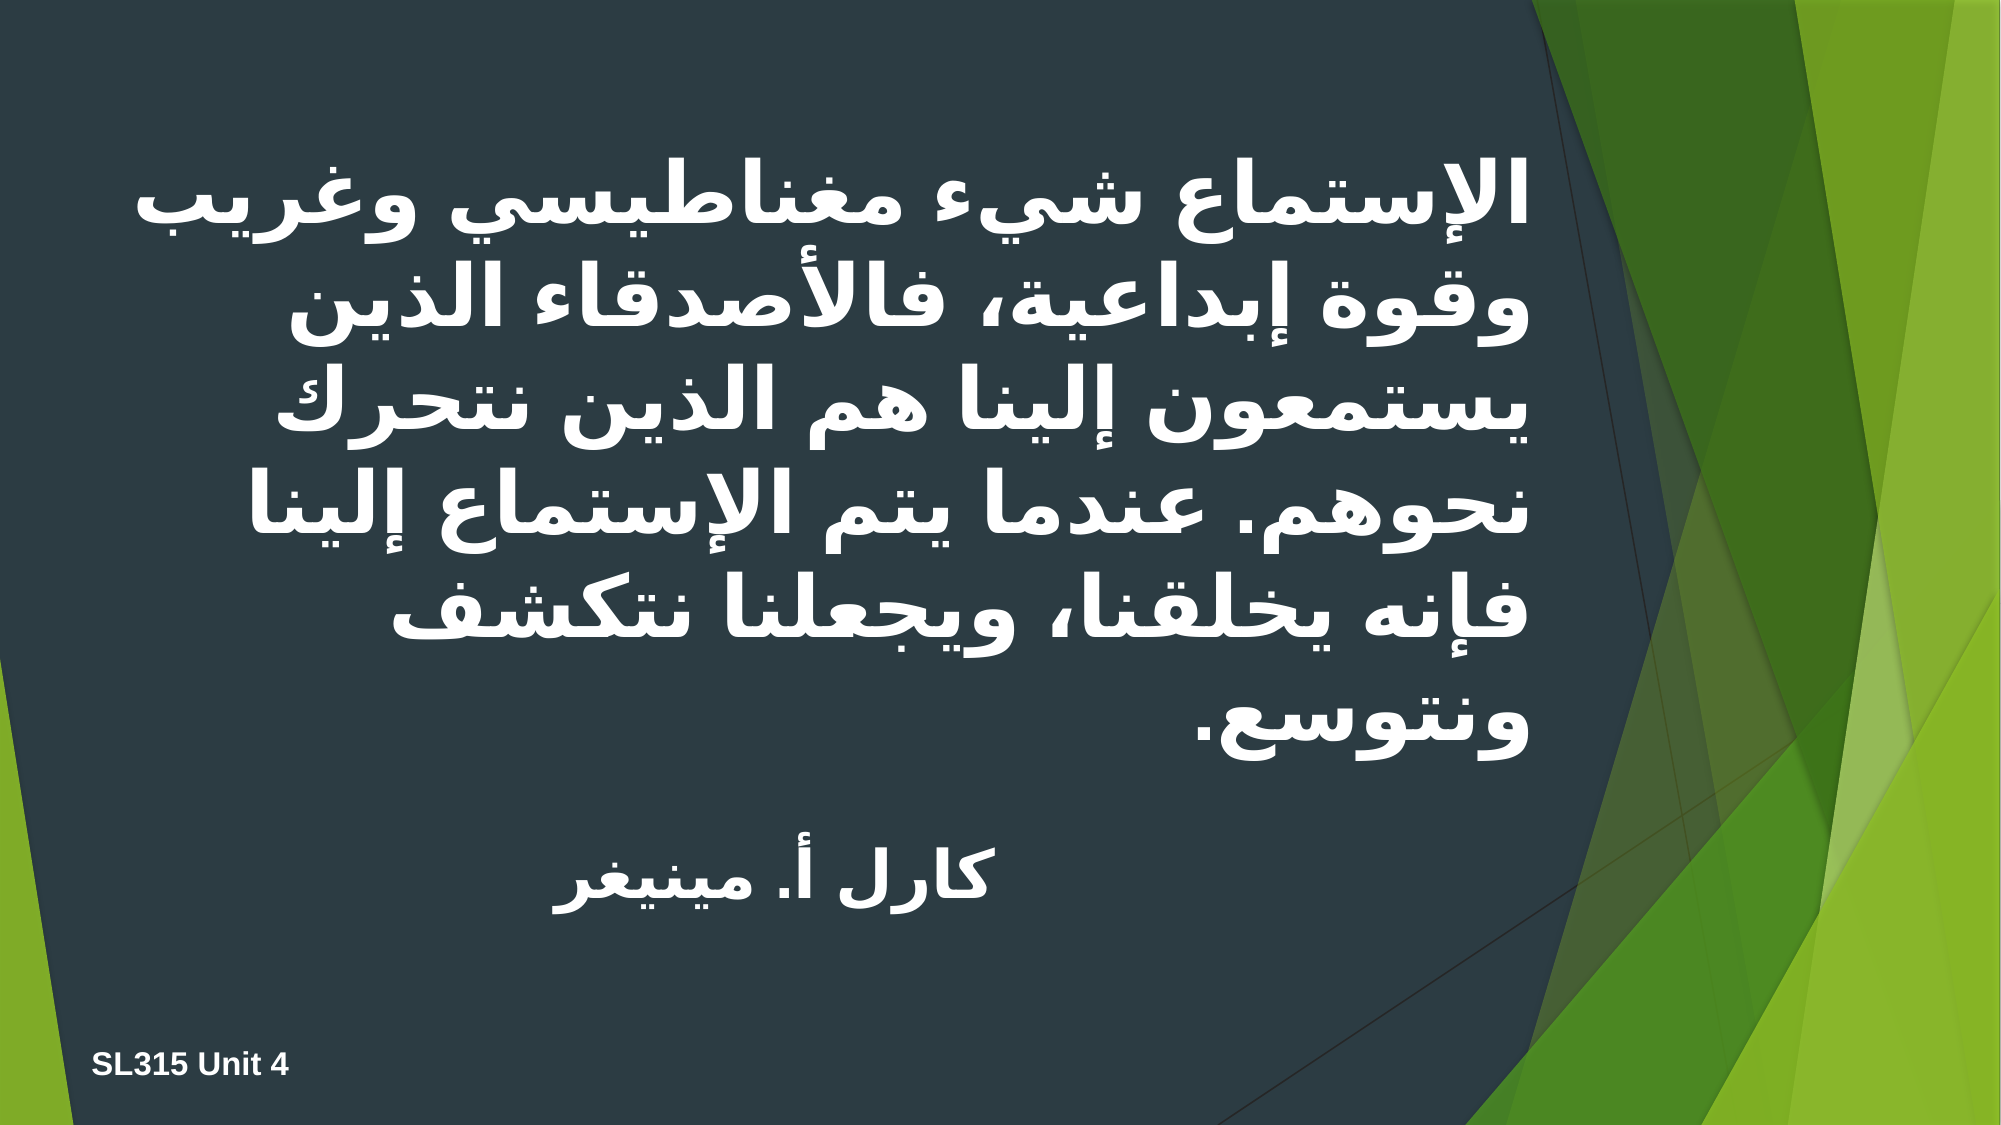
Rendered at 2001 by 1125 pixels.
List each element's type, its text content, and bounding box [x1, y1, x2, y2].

text_box SL315 Unit 4 [76, 1034, 350, 1114]
text_box كارل أ. مينيغر [470, 824, 1080, 919]
list الإستماع شيء مغناطيسي وغريب وقوة إبداعية، فالأصدقاء الذين يستمعون إلينا هم الذين نتحرك نحوهم. عندما يتم الإستماع إلينا فإنه يخلقنا، ويجعلنا نتكشف ونتوسع. [74, 129, 1550, 767]
